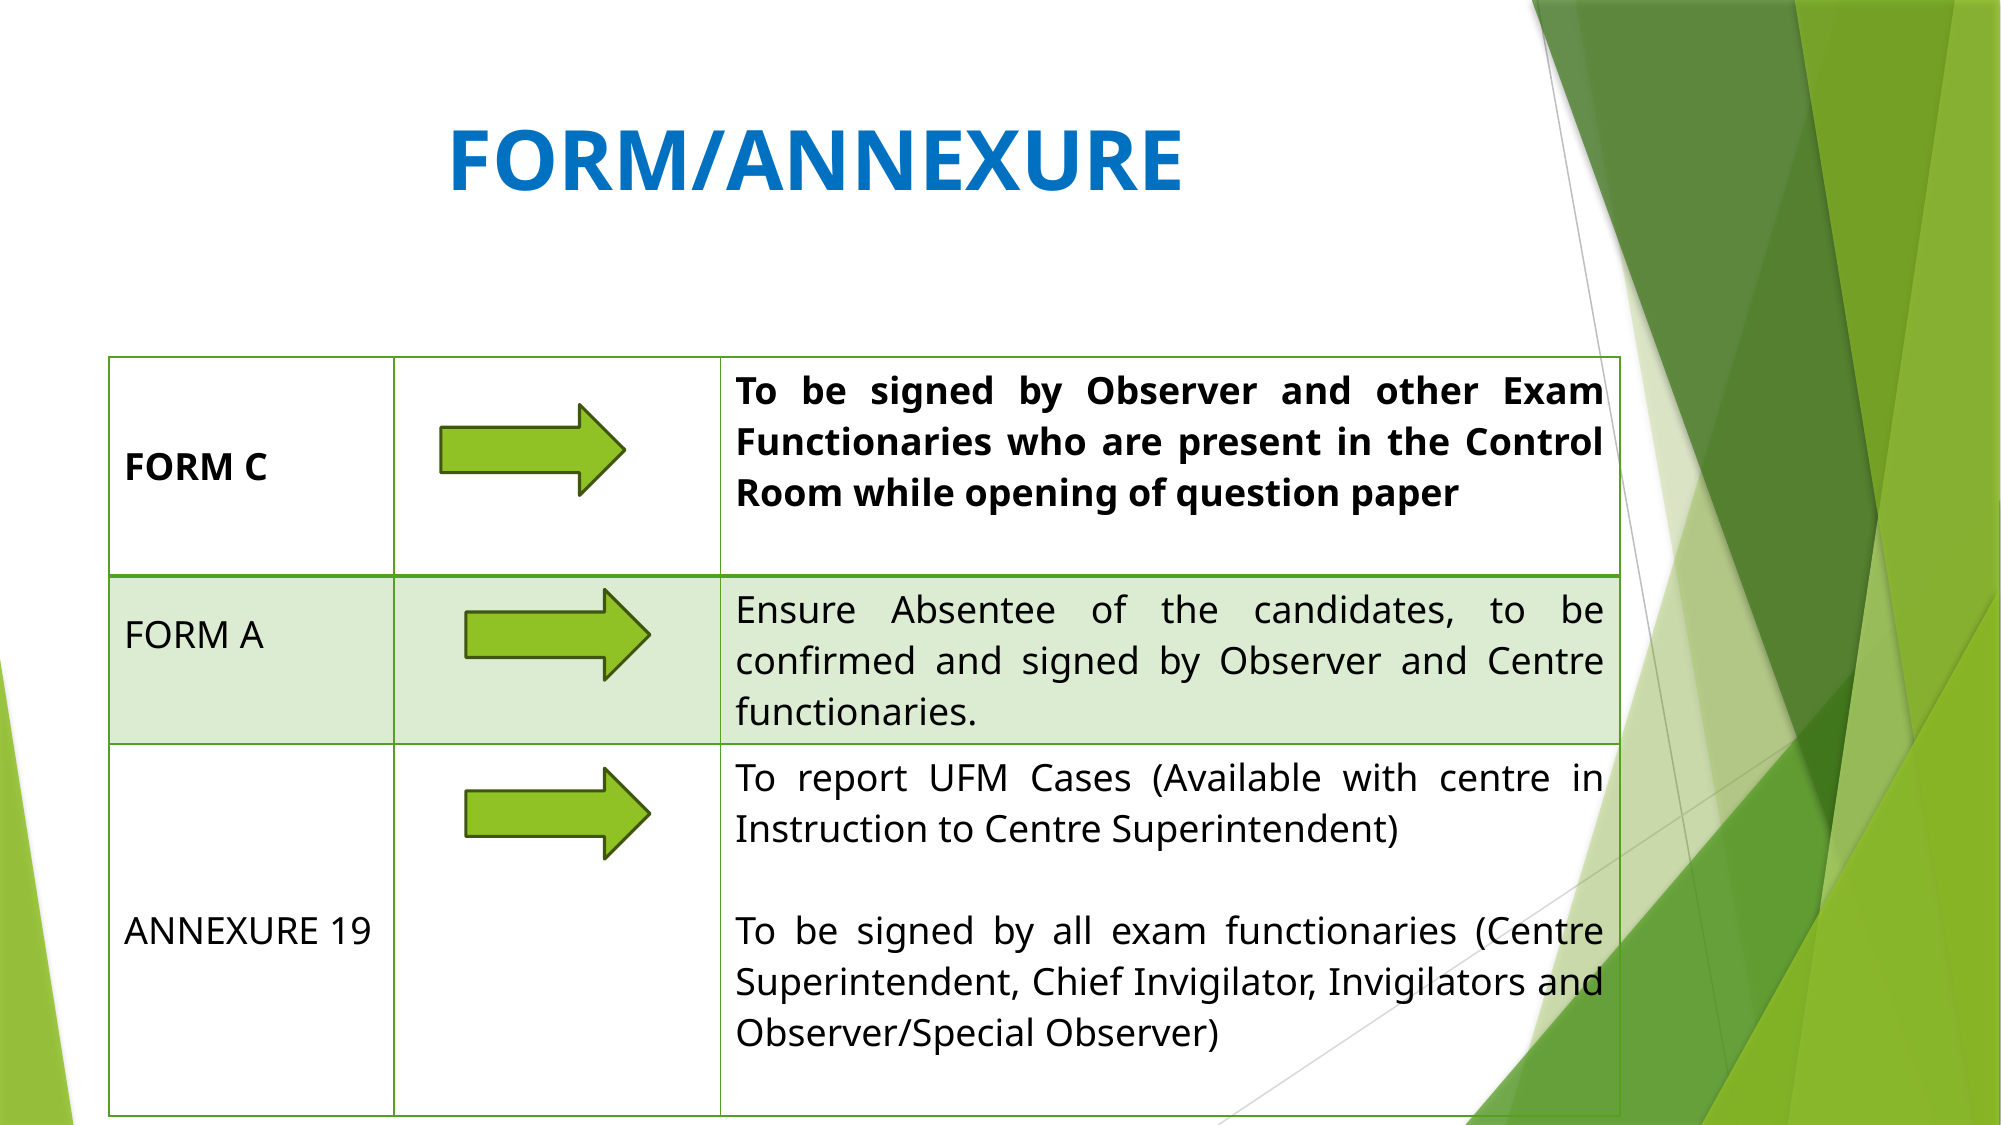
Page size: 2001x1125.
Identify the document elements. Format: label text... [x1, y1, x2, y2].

table_cell [395, 745, 720, 1115]
table_header FORM C [110, 358, 393, 574]
table_header To be signed by Observer and other Exam Functionaries who are present in the Control Room while opening of question paper [721, 358, 1619, 574]
table_cell ANNEXURE 19 [110, 745, 393, 1115]
table_header [395, 358, 720, 574]
text_box [464, 766, 652, 861]
table_cell Ensure Absentee of the candidates, to be confirmed and signed by Observer and Centre functionaries. [721, 578, 1619, 743]
text_box [439, 403, 627, 497]
table_cell FORM A [110, 578, 393, 743]
table_cell [395, 578, 720, 743]
table_cell To report UFM Cases (Available with centre in Instruction to Centre Superintendent) To be signed by all exam functionaries (Centre Superintendent, Chief Invigilator, Invigilators and Observer/Special Observer) [721, 745, 1619, 1115]
text_box [464, 587, 652, 682]
title FORM/ANNEXURE [111, 99, 1522, 317]
